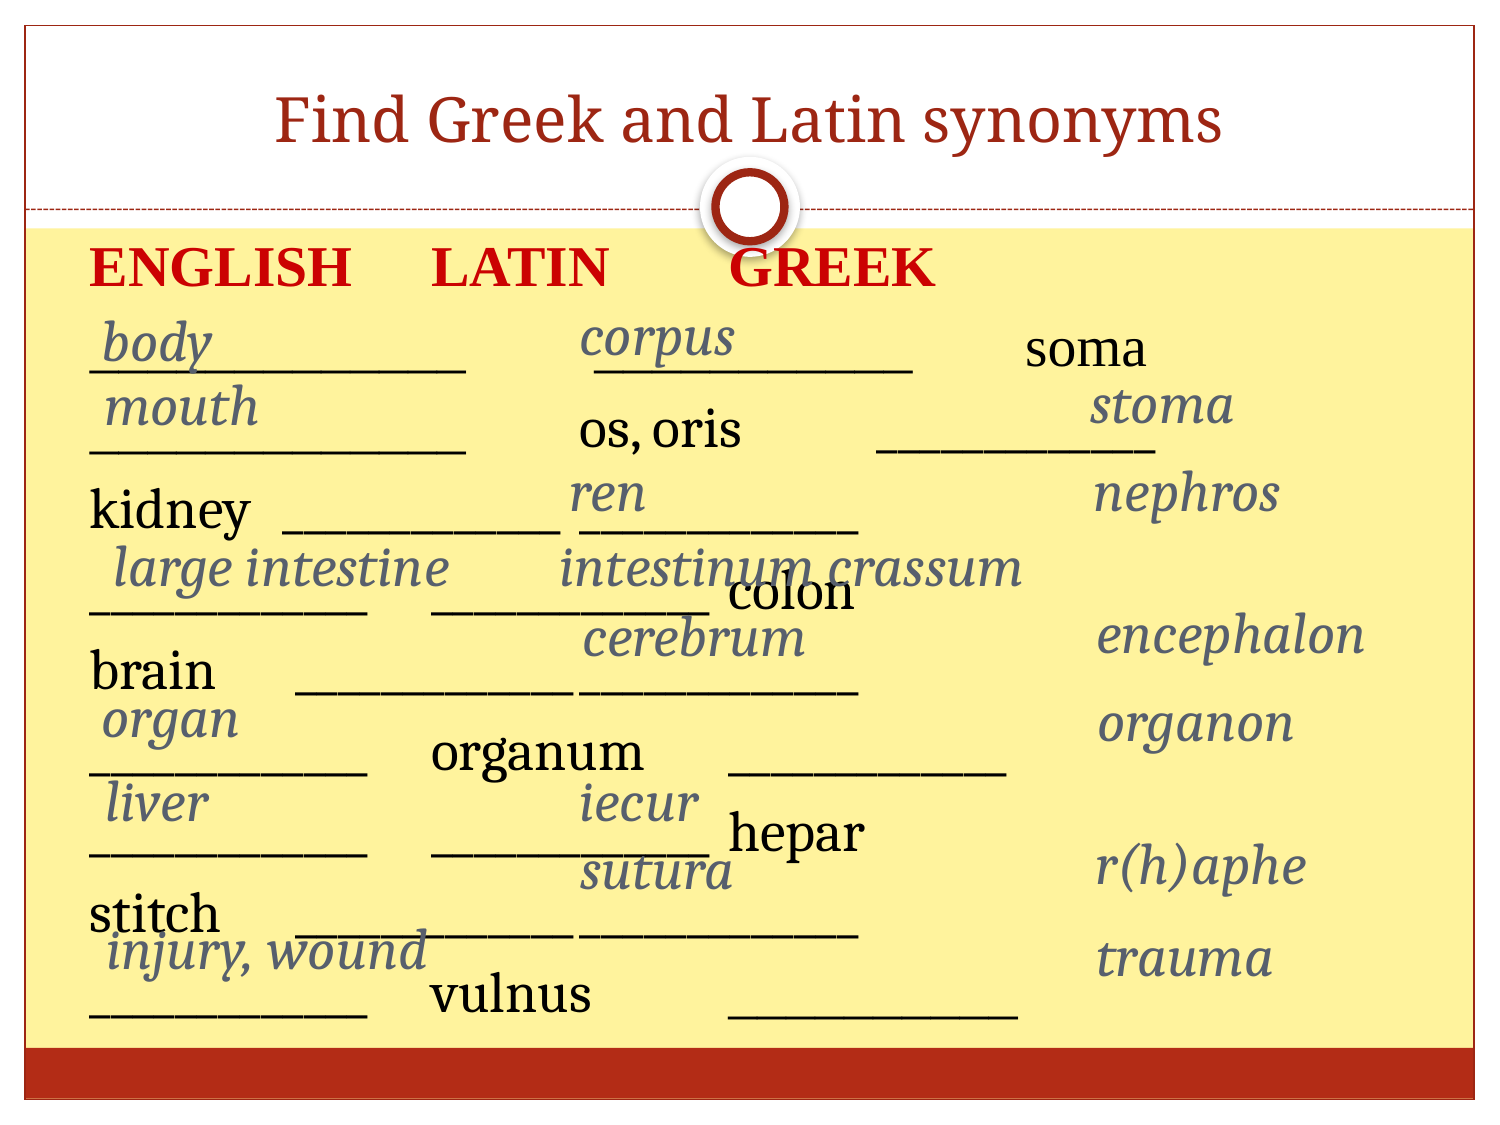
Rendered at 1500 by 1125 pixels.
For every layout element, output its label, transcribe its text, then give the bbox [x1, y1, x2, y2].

text_box intestinum crassum [544, 520, 1061, 606]
text_box large intestine [98, 520, 465, 606]
text_box ren [554, 445, 663, 531]
text_box liver [91, 755, 224, 840]
text_box corpus [564, 289, 751, 375]
text_box organ [86, 672, 256, 757]
text_box sutura [565, 824, 750, 909]
text_box cerebrum [567, 590, 823, 676]
text_box r(h)aphe [1080, 818, 1323, 904]
text_box trauma [1081, 910, 1290, 995]
text_box injury, wound [91, 904, 444, 990]
text_box nephros [1079, 445, 1297, 531]
text_box body [86, 295, 228, 381]
text_box organon [1082, 676, 1311, 761]
title Find Greek and Latin synonyms [49, 37, 1450, 162]
text_box encephalon [1081, 587, 1383, 673]
text_box mouth [89, 360, 275, 445]
list English Latin Greek _____________ ___________ soma _____________ os, oris _____________ kidney _____________ _____________ _____________ _____________ colon brain _____________ _____________ _____________ organum _____________ _____________ _____________ hepar stitch _____________ _____________ _____________ vulnus __________ [75, 221, 1475, 1036]
text_box iecur [564, 755, 714, 841]
text_box stoma [1075, 357, 1251, 443]
